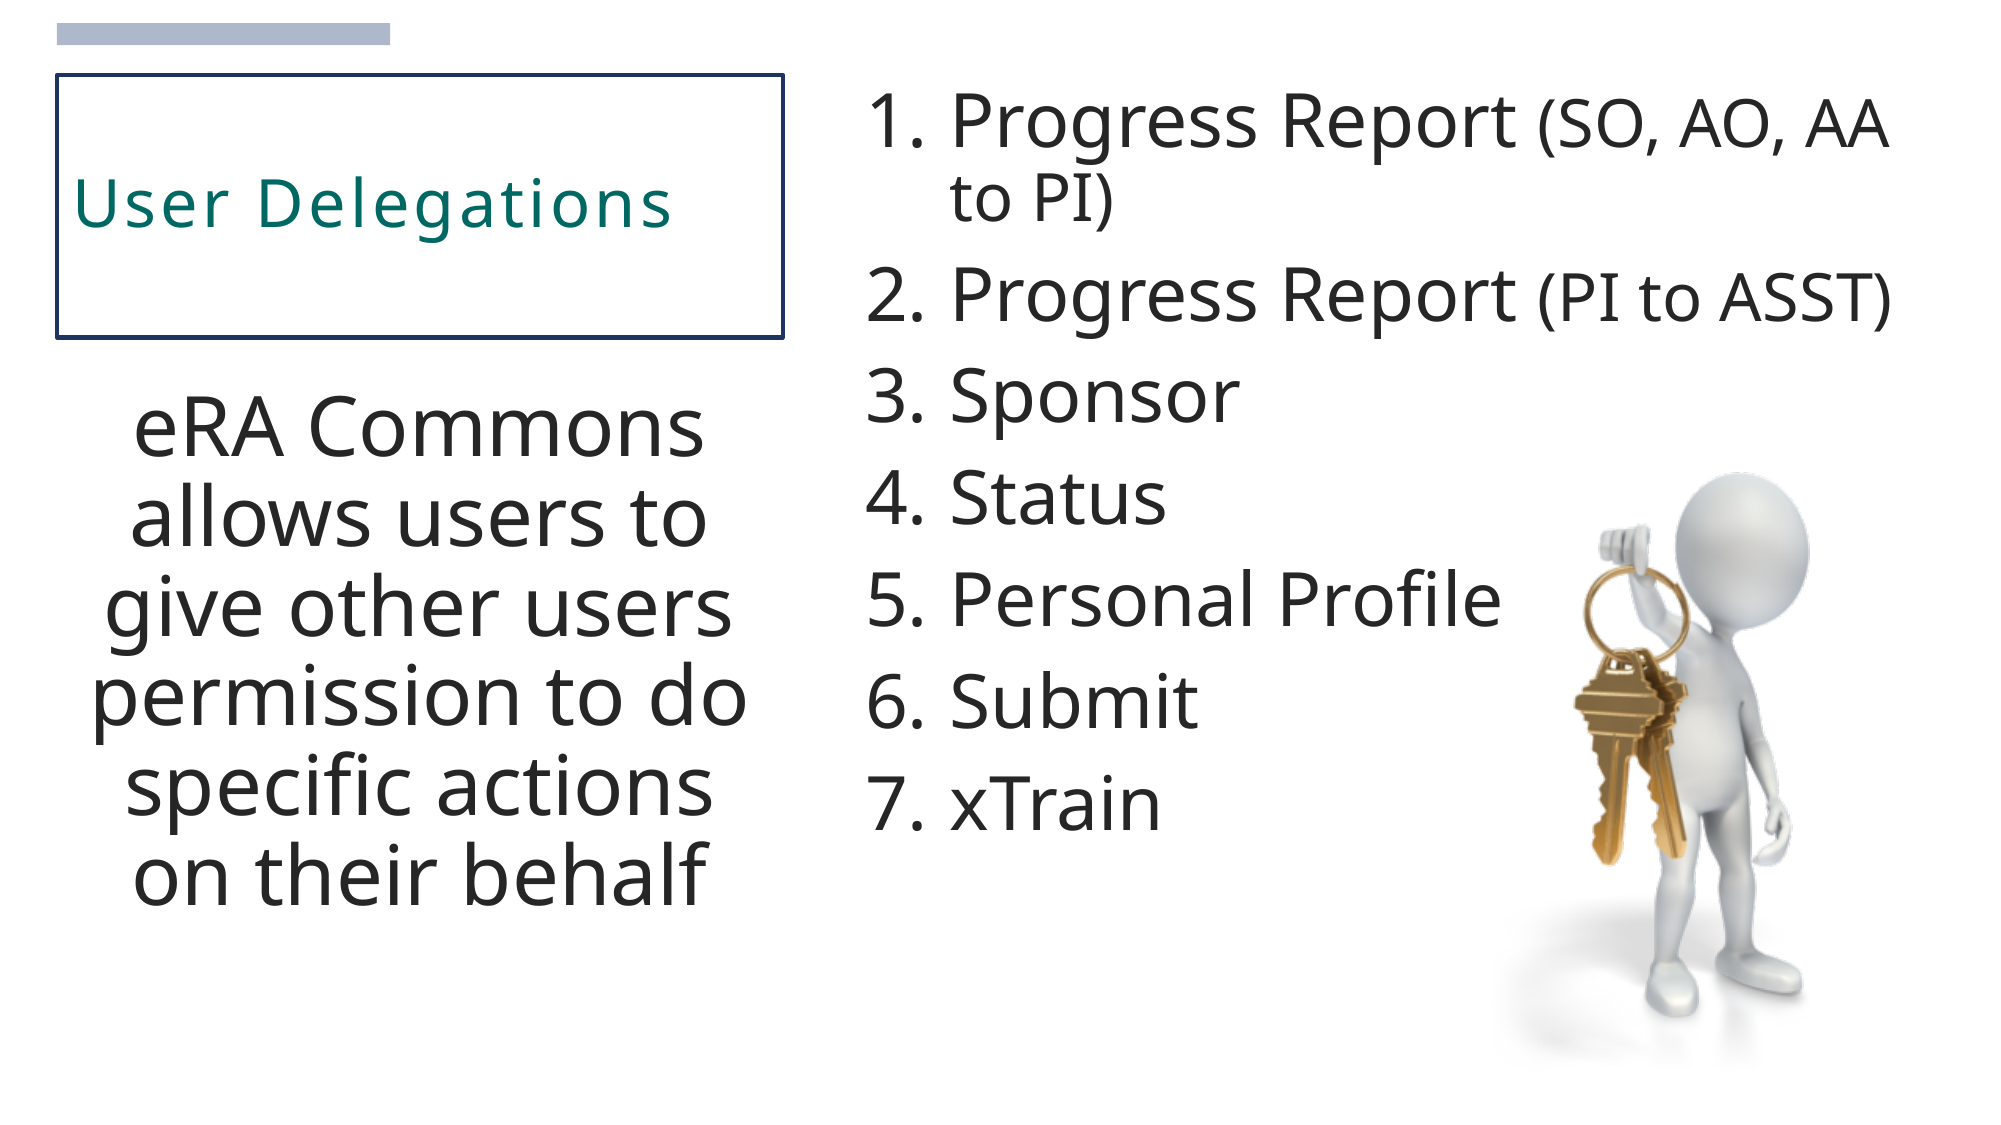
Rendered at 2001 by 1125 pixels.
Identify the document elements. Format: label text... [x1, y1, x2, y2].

title User Delegations [55, 73, 785, 340]
picture [1490, 446, 1960, 1072]
list eRA Commons allows users to give other users permission to do specific actions on their behalf [57, 376, 783, 962]
list Progress Report (SO, AO, AA to PI) Progress Report (PI to ASST) Sponsor Status Personal Profile Submit xTrain [850, 75, 1943, 962]
